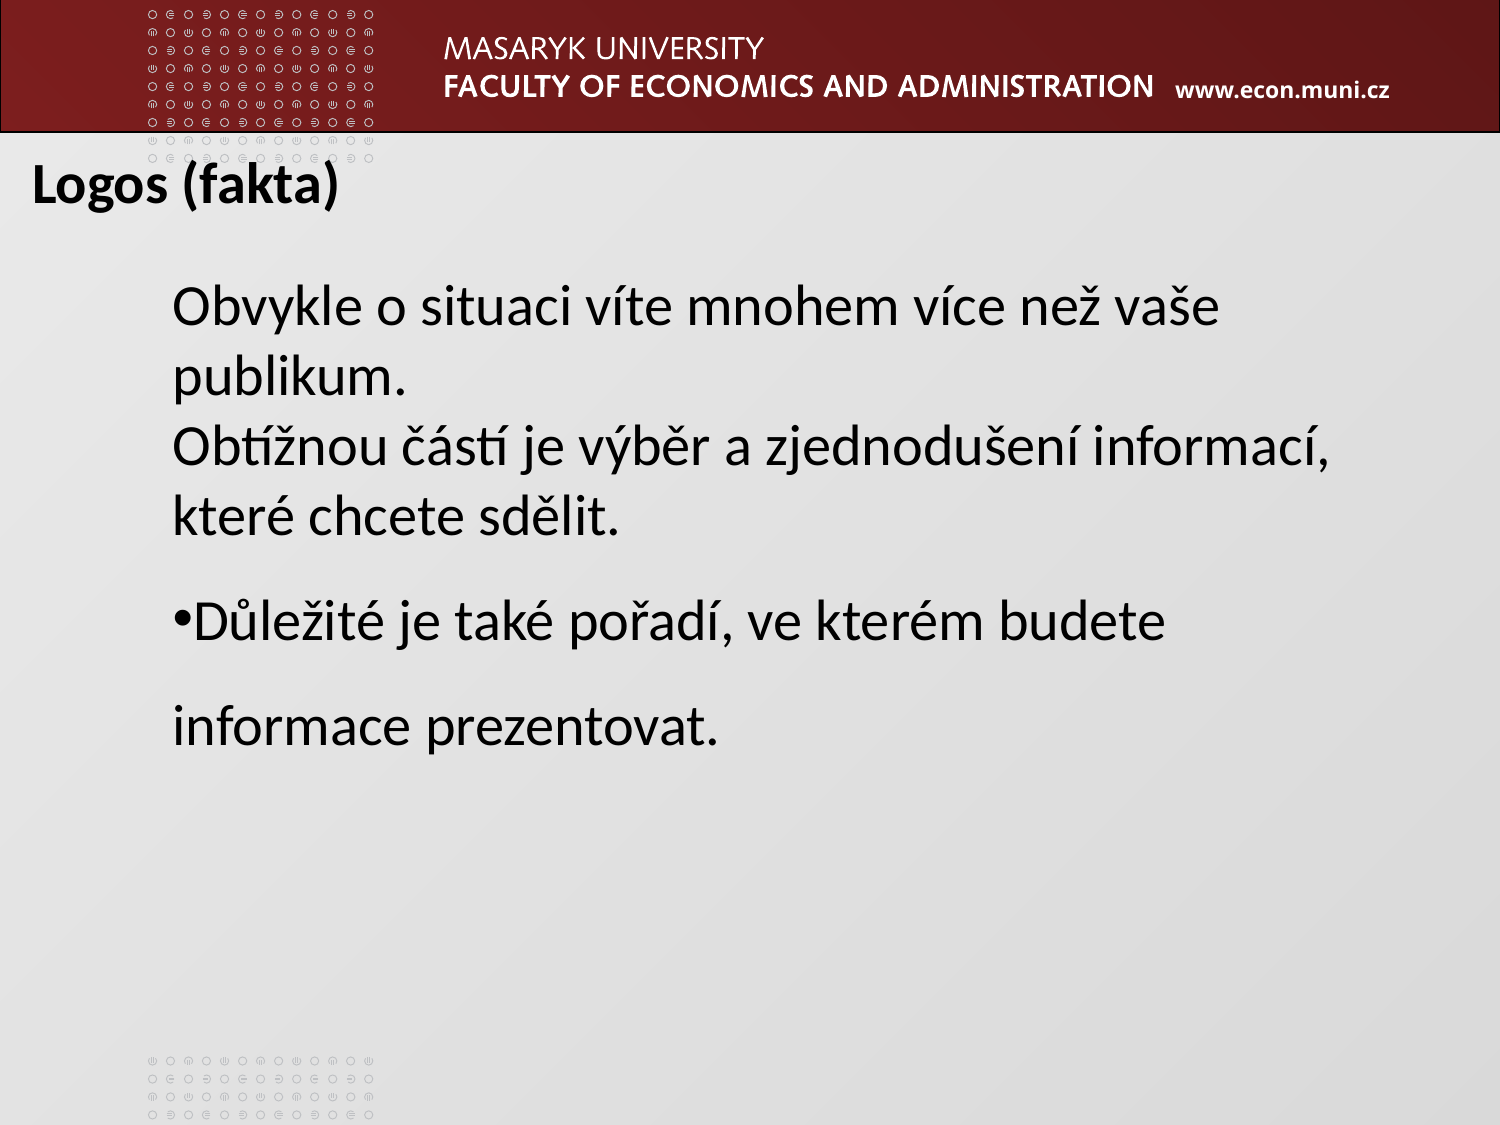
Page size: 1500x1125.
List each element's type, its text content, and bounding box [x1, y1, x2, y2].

text_box Logos (fakta) [32, 86, 1424, 274]
text_box Obvykle o situaci víte mnohem více než vaše publikum. Obtížnou částí je výběr a zjednodušení informací, které chcete sdělit. Důležité je také pořadí, ve kterém budete informace prezentovat. [172, 274, 1393, 702]
